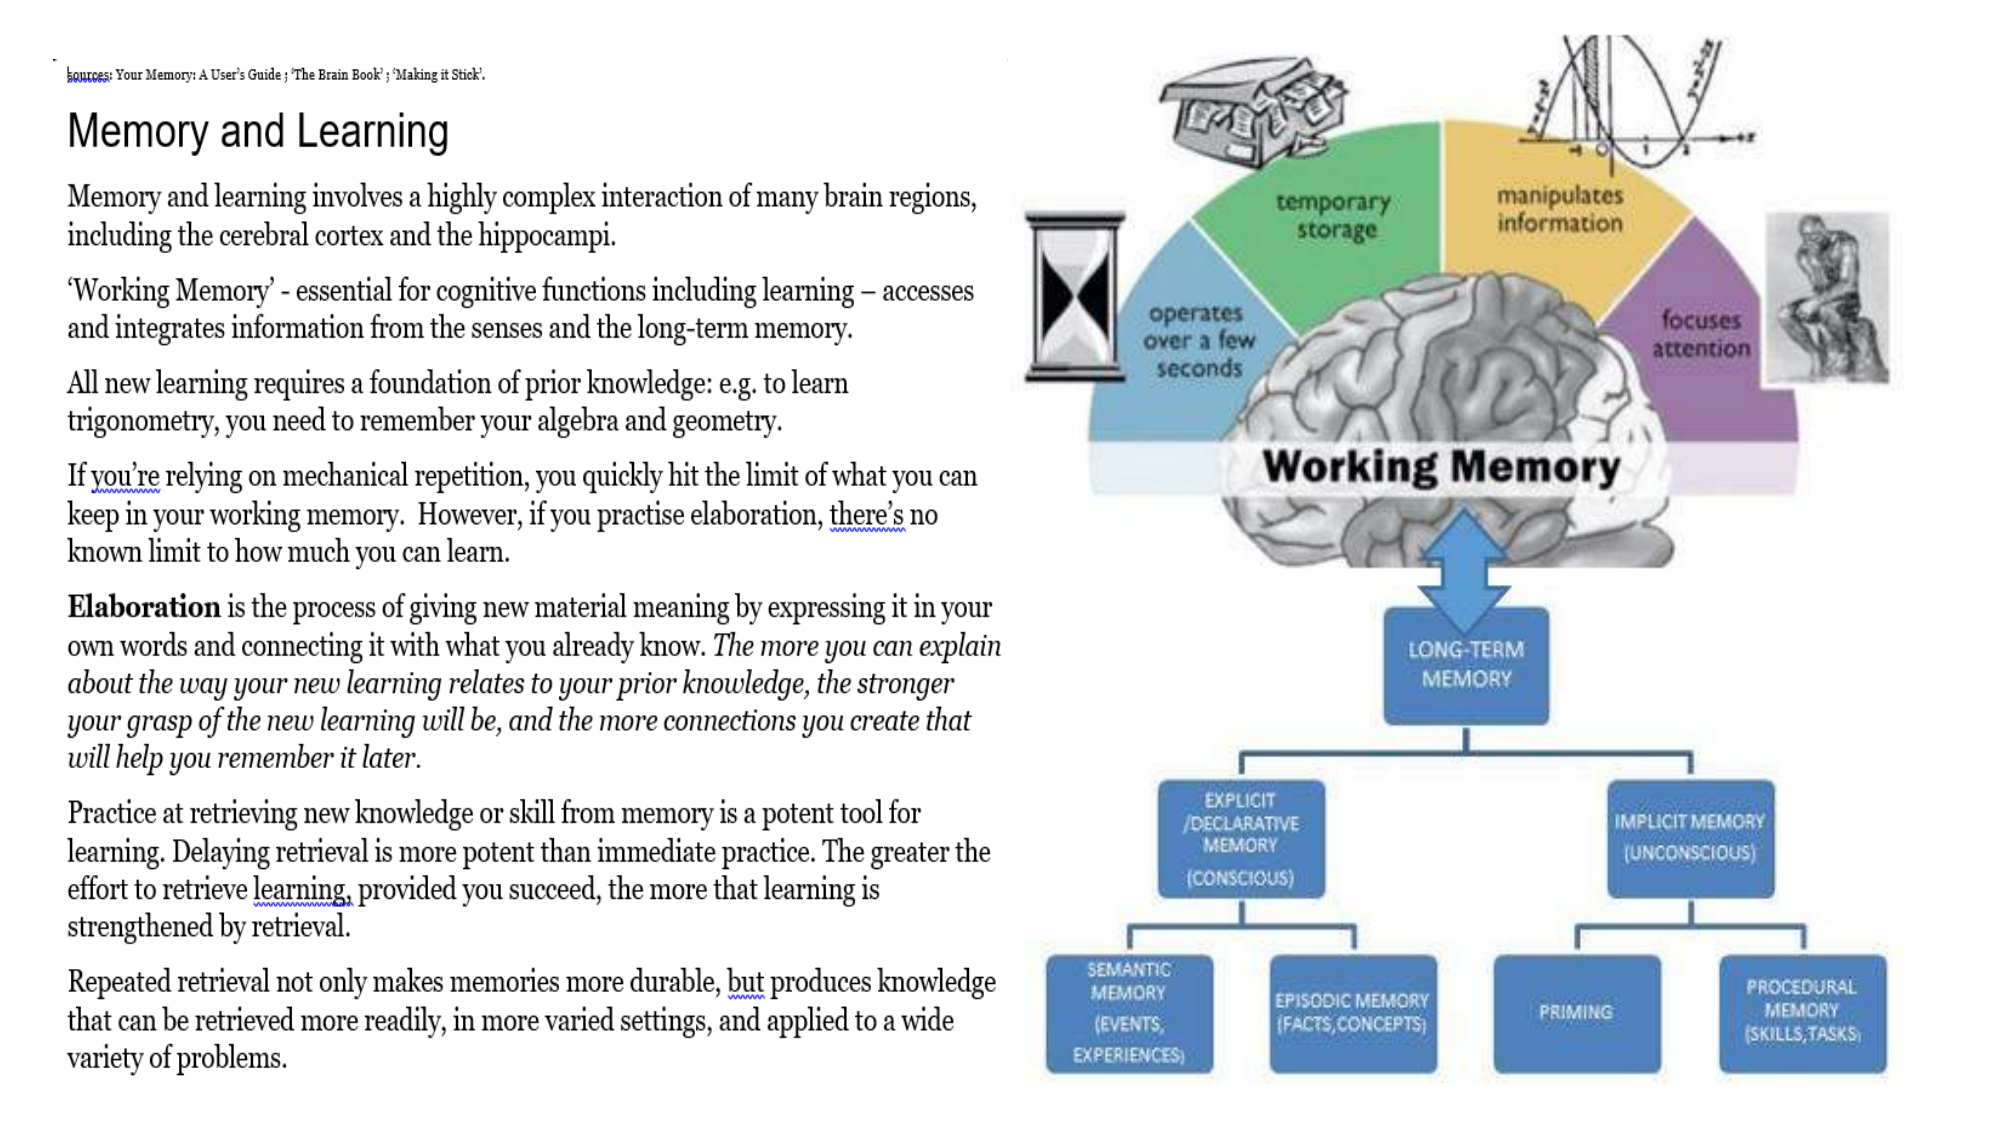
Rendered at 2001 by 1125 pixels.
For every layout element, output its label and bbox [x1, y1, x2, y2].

picture [1007, 18, 1929, 1119]
list [53, 59, 1007, 1077]
